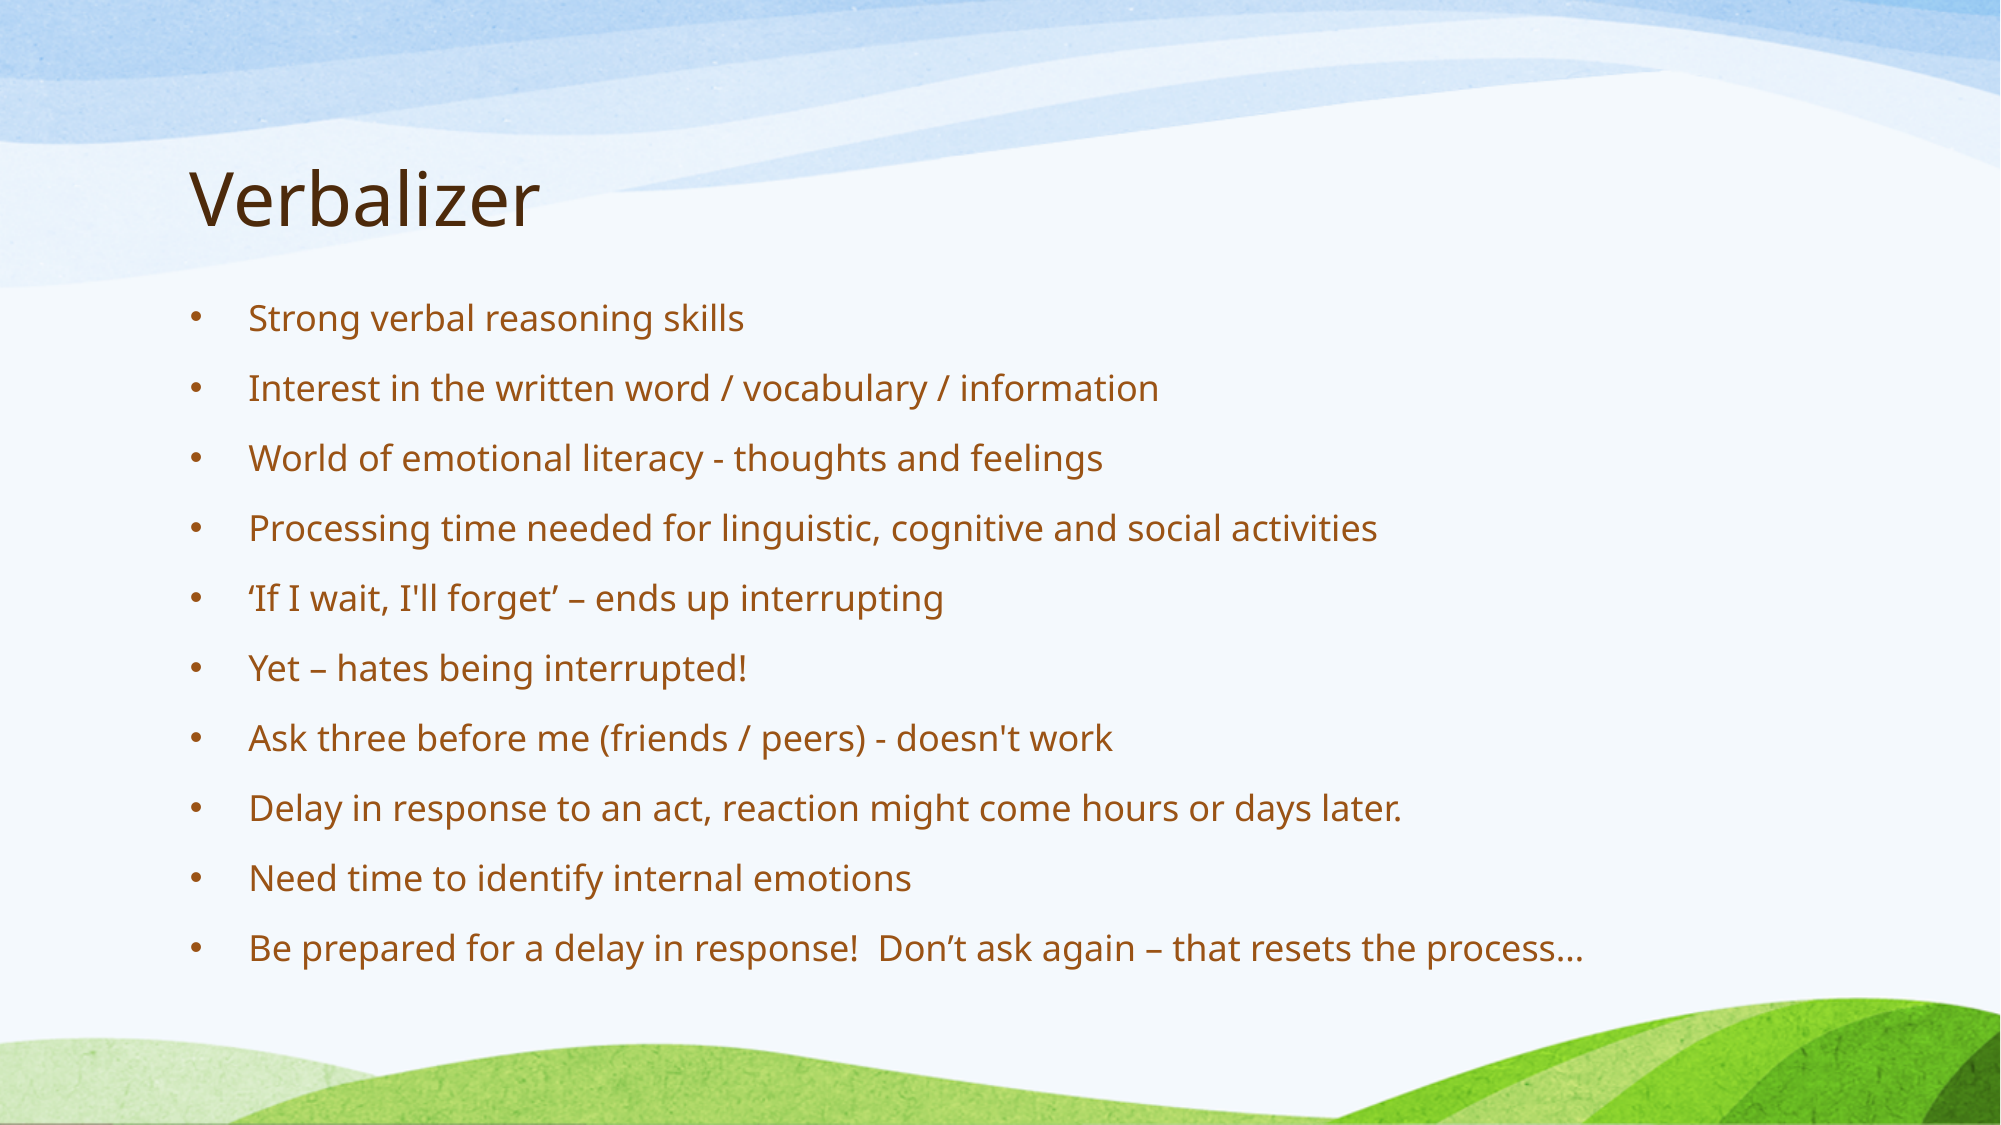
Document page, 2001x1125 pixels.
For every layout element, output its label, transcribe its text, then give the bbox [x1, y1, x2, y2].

picture [0, 0, 2001, 1125]
list Strong verbal reasoning skills Interest in the written word / vocabulary / information World of emotional literacy - thoughts and feelings Processing time needed for linguistic, cognitive and social activities ‘If I wait, I'll forget’ – ends up interrupting Yet – hates being interrupted! Ask three before me (friends / peers) - doesn't work Delay in response to an act, reaction might come hours or days later. Need time to identify internal emotions Be prepared for a delay in response! Don’t ask again – that resets the process… [174, 287, 1825, 982]
title Verbalizer [174, 50, 1825, 250]
